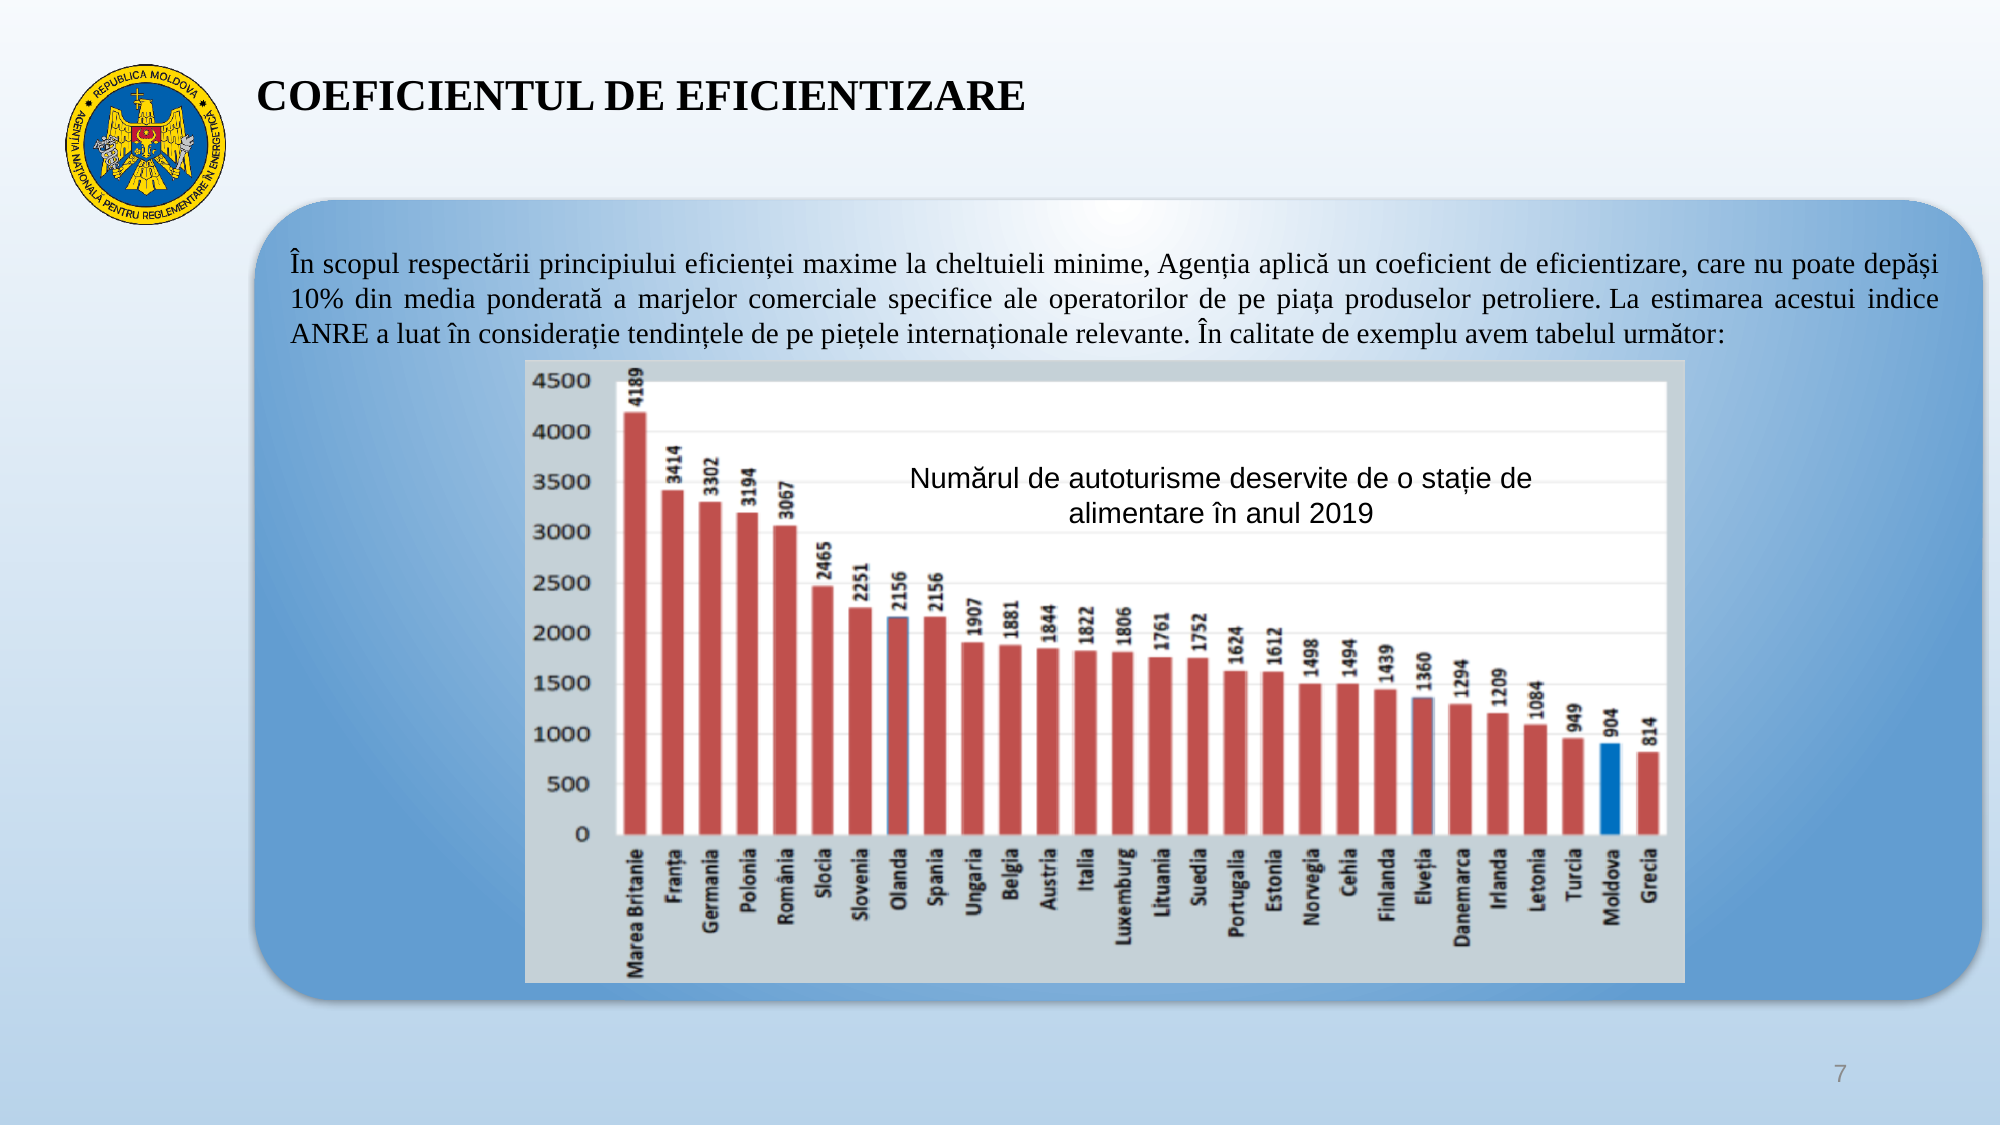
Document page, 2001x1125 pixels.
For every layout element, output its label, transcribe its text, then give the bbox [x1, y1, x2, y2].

picture [525, 360, 1685, 983]
picture [65, 64, 226, 225]
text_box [248, 200, 1983, 1053]
slide_number 7 [1412, 1063, 1863, 1103]
title COEFICIENTUL DE EFICIENTIZARE [241, 64, 1821, 180]
